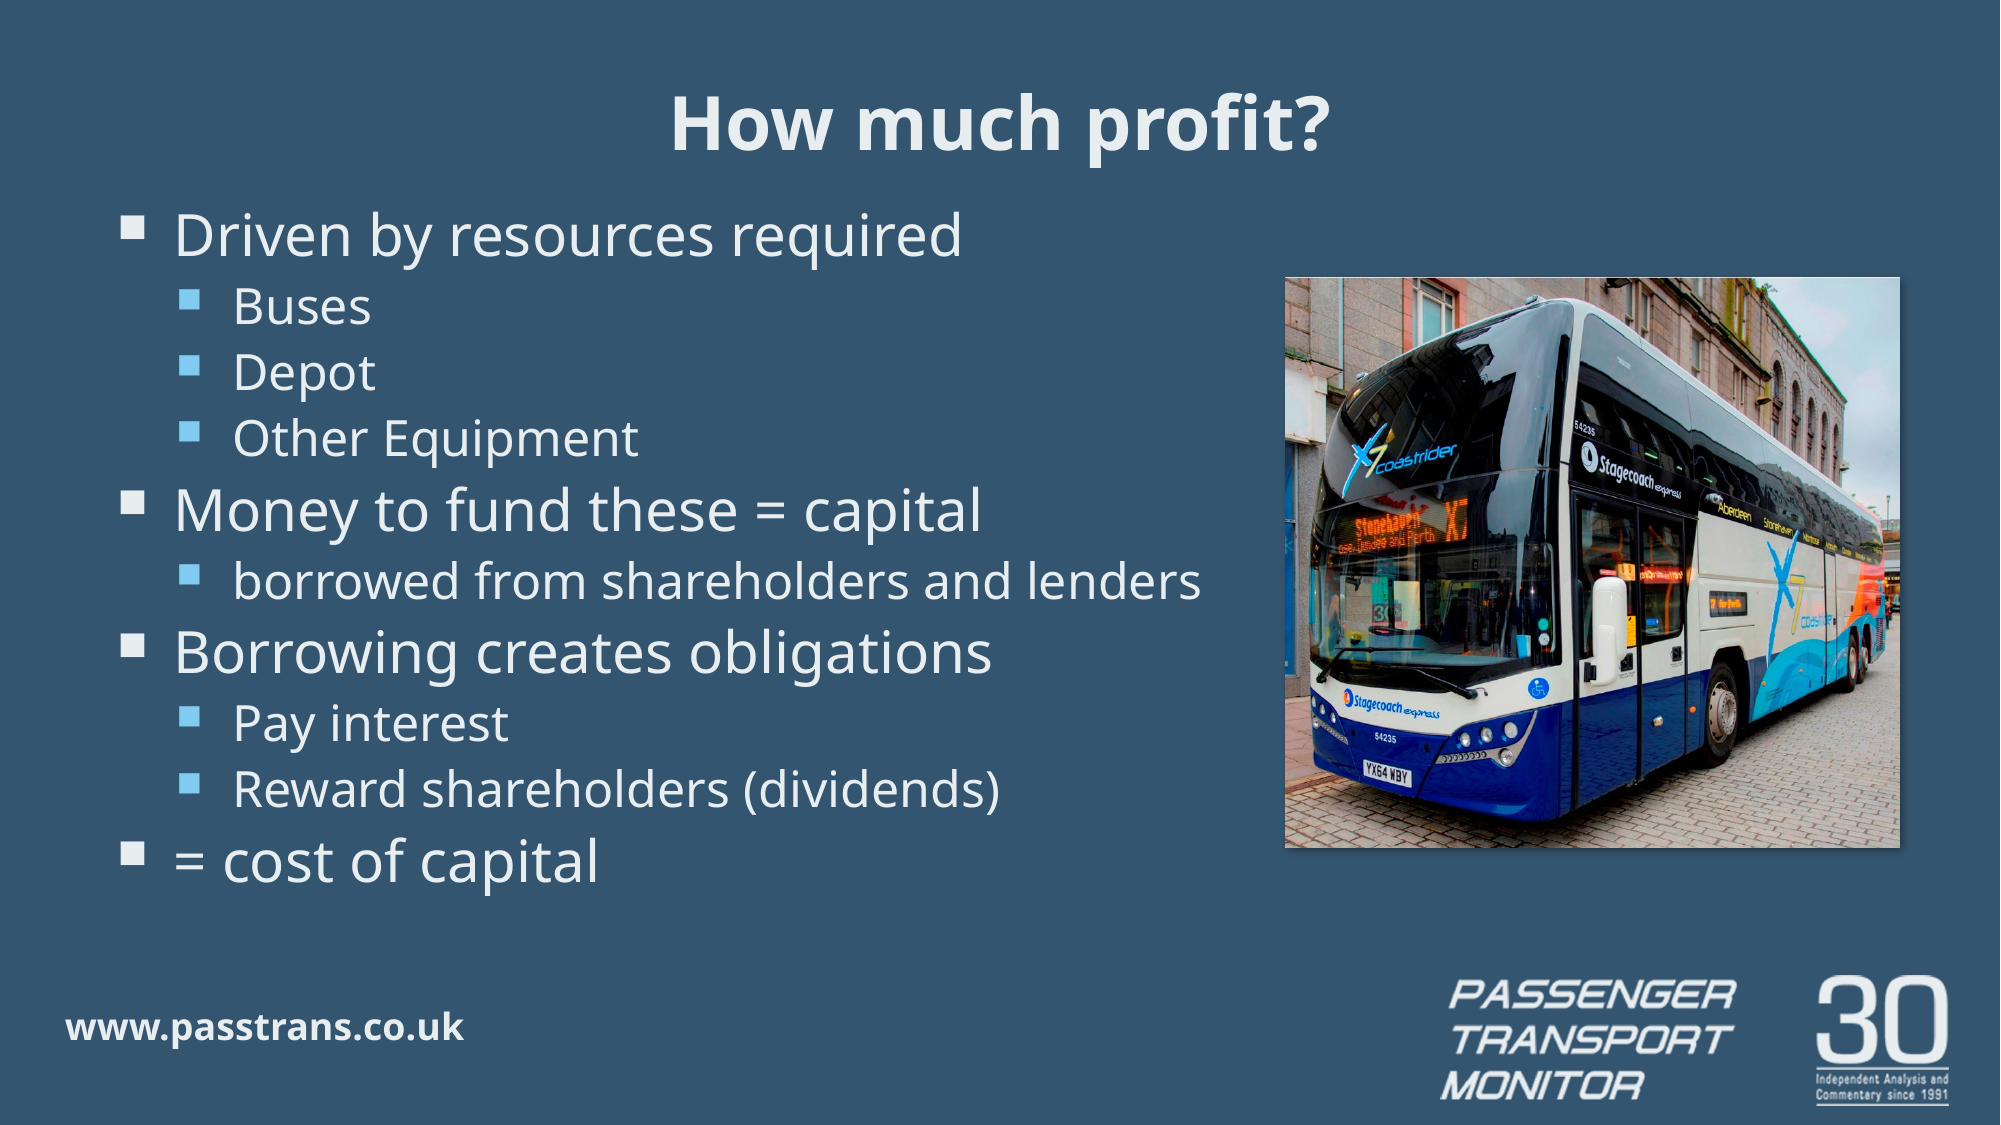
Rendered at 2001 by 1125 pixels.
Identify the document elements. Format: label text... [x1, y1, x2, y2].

title How much profit? [55, 44, 1945, 173]
picture [1440, 975, 1949, 1106]
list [1285, 276, 1901, 848]
list Driven by resources required Buses Depot Other Equipment Money to fund these = capital borrowed from shareholders and lenders Borrowing creates obligations Pay interest Reward shareholders (dividends) = cost of capital [102, 190, 1319, 935]
